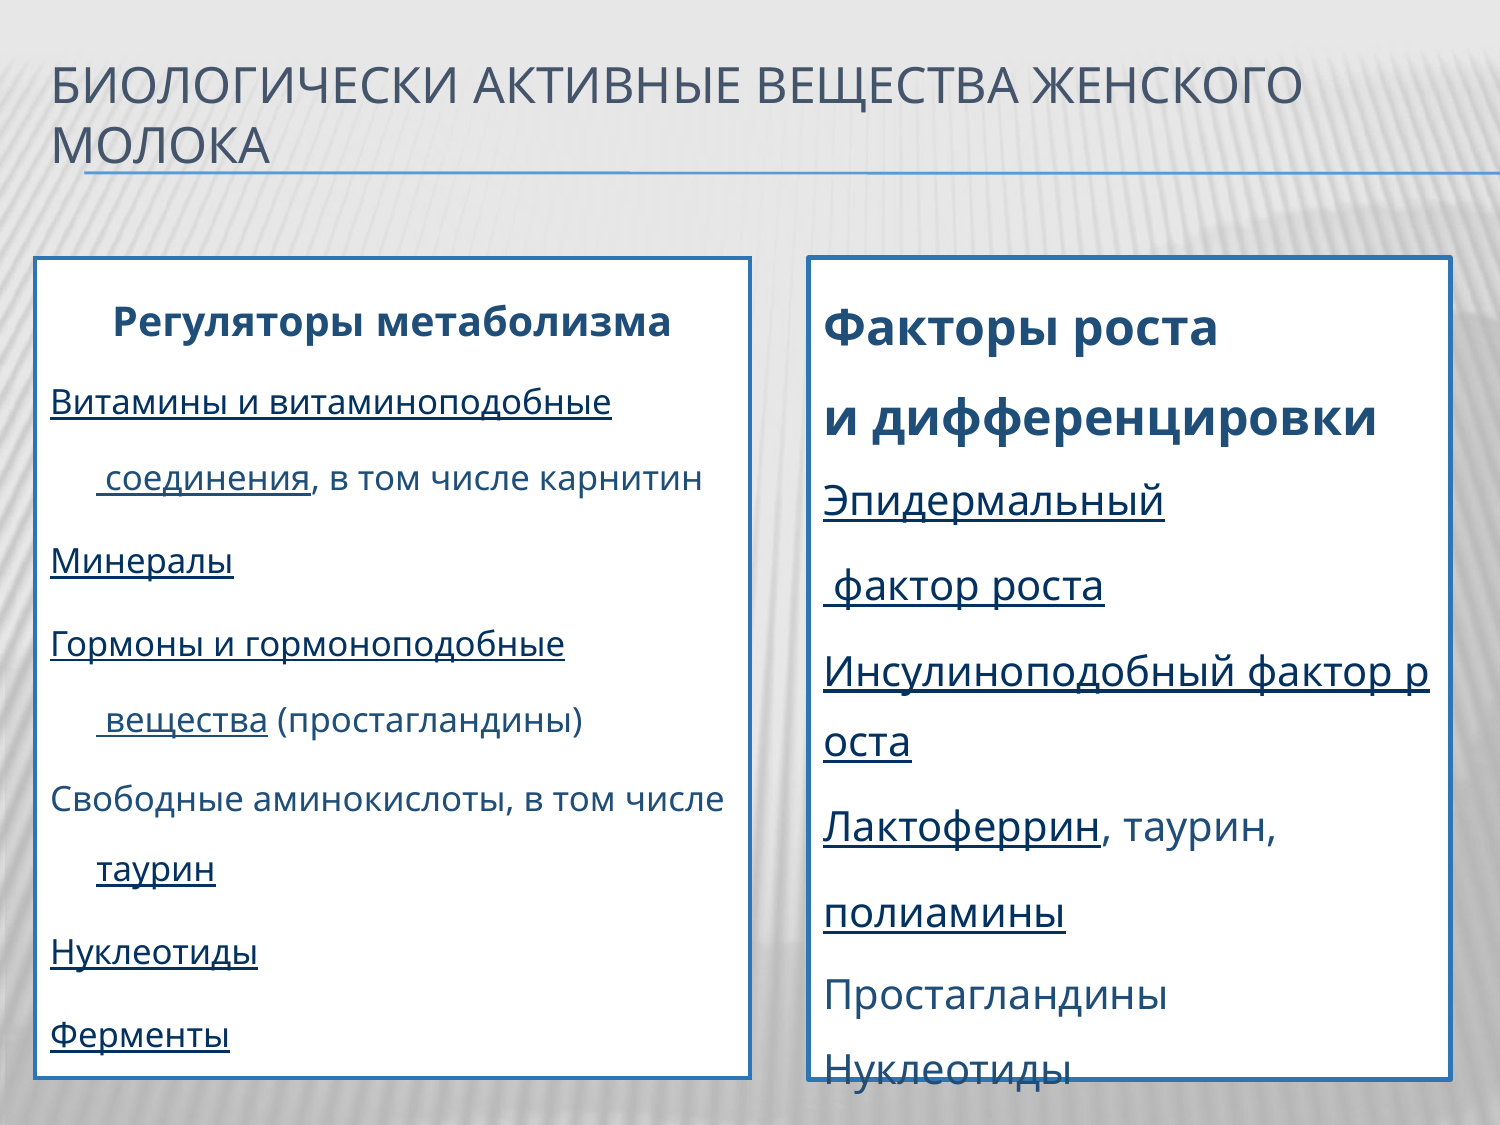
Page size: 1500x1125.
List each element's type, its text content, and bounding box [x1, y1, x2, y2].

title Биологически активные вещества женского молока [35, 42, 1465, 184]
list Регуляторы метаболизма Витамины и витаминоподобные соединения, в том числе карнитин Минералы Гормоны и гормоноподобные вещества (простагландины) Свободные аминокислоты, в том числе таурин Нуклеотиды Ферменты [34, 257, 751, 1079]
text_box Факторы роста и дифференцировки Эпидермальный фактор роста Инсулиноподобный фактор роста Лактоферрин, таурин, полиамины Простагландины Нуклеотиды [808, 257, 1451, 1080]
